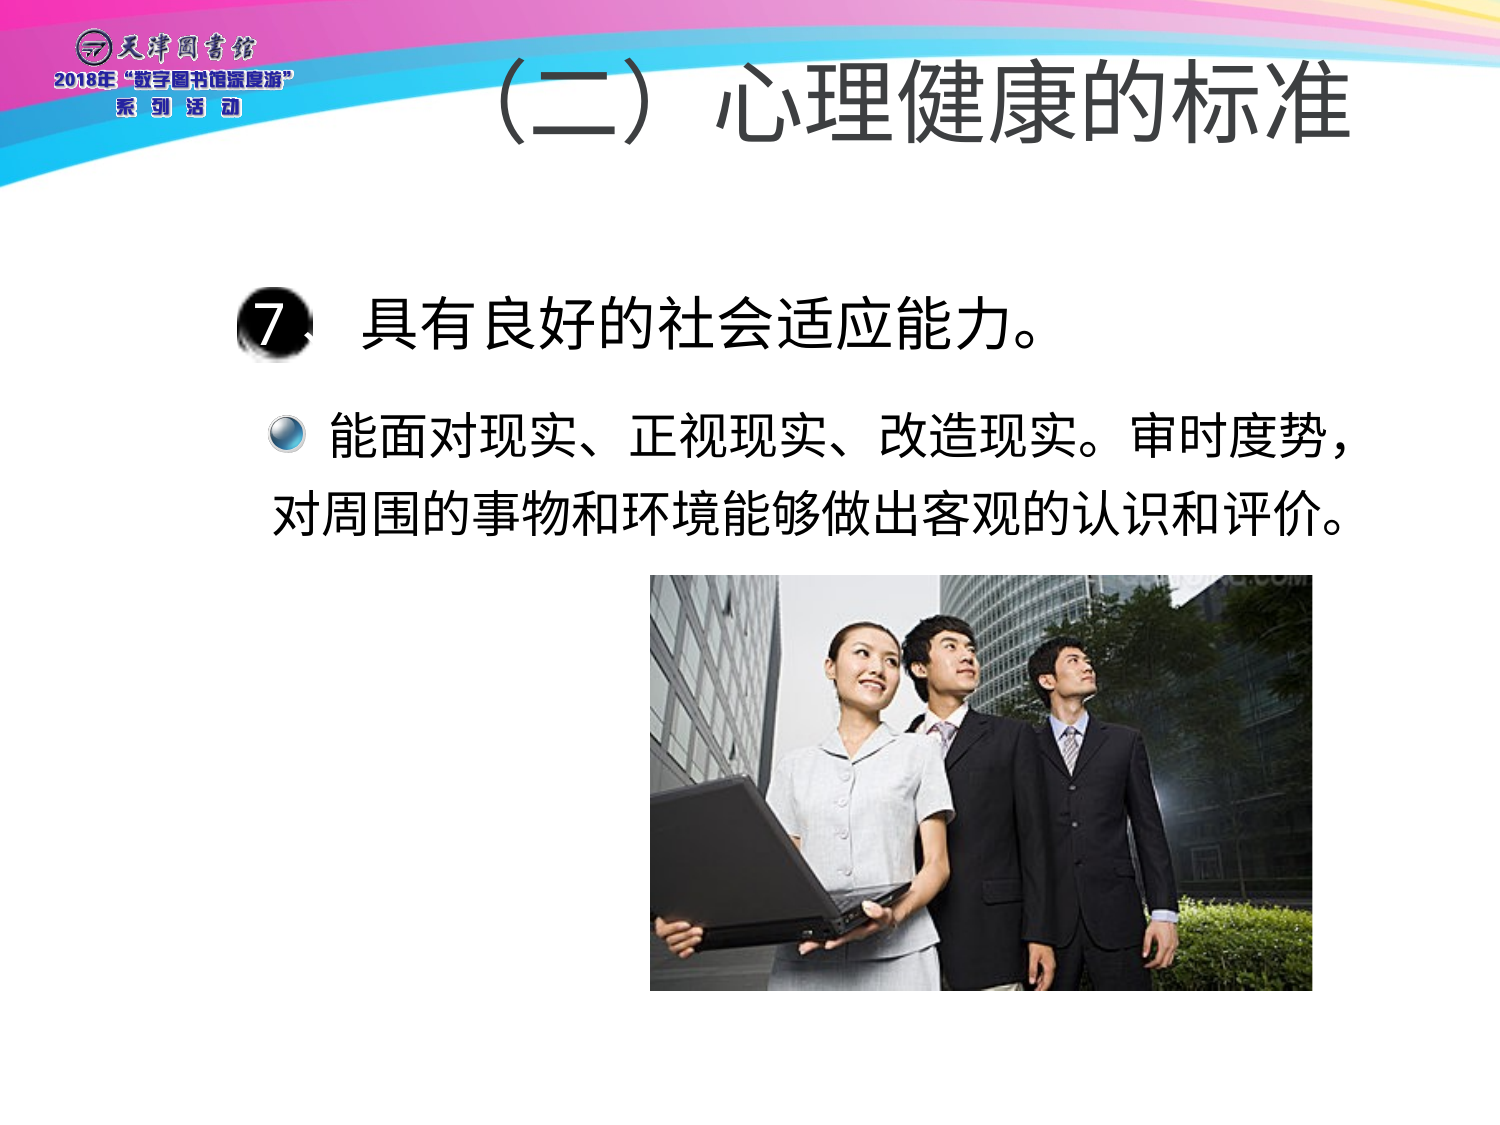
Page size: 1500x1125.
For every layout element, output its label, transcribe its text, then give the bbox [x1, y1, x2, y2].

list 7、具有良好的社会适应能力。 [237, 262, 1088, 375]
text_box 能面对现实、正视现实、改造现实。审时度势， 对周围的事物和环境能够做出客观的认识和评价。 [256, 379, 1398, 550]
picture [0, 0, 1500, 991]
text_box （二）心理健康的标准 [387, 37, 1400, 113]
